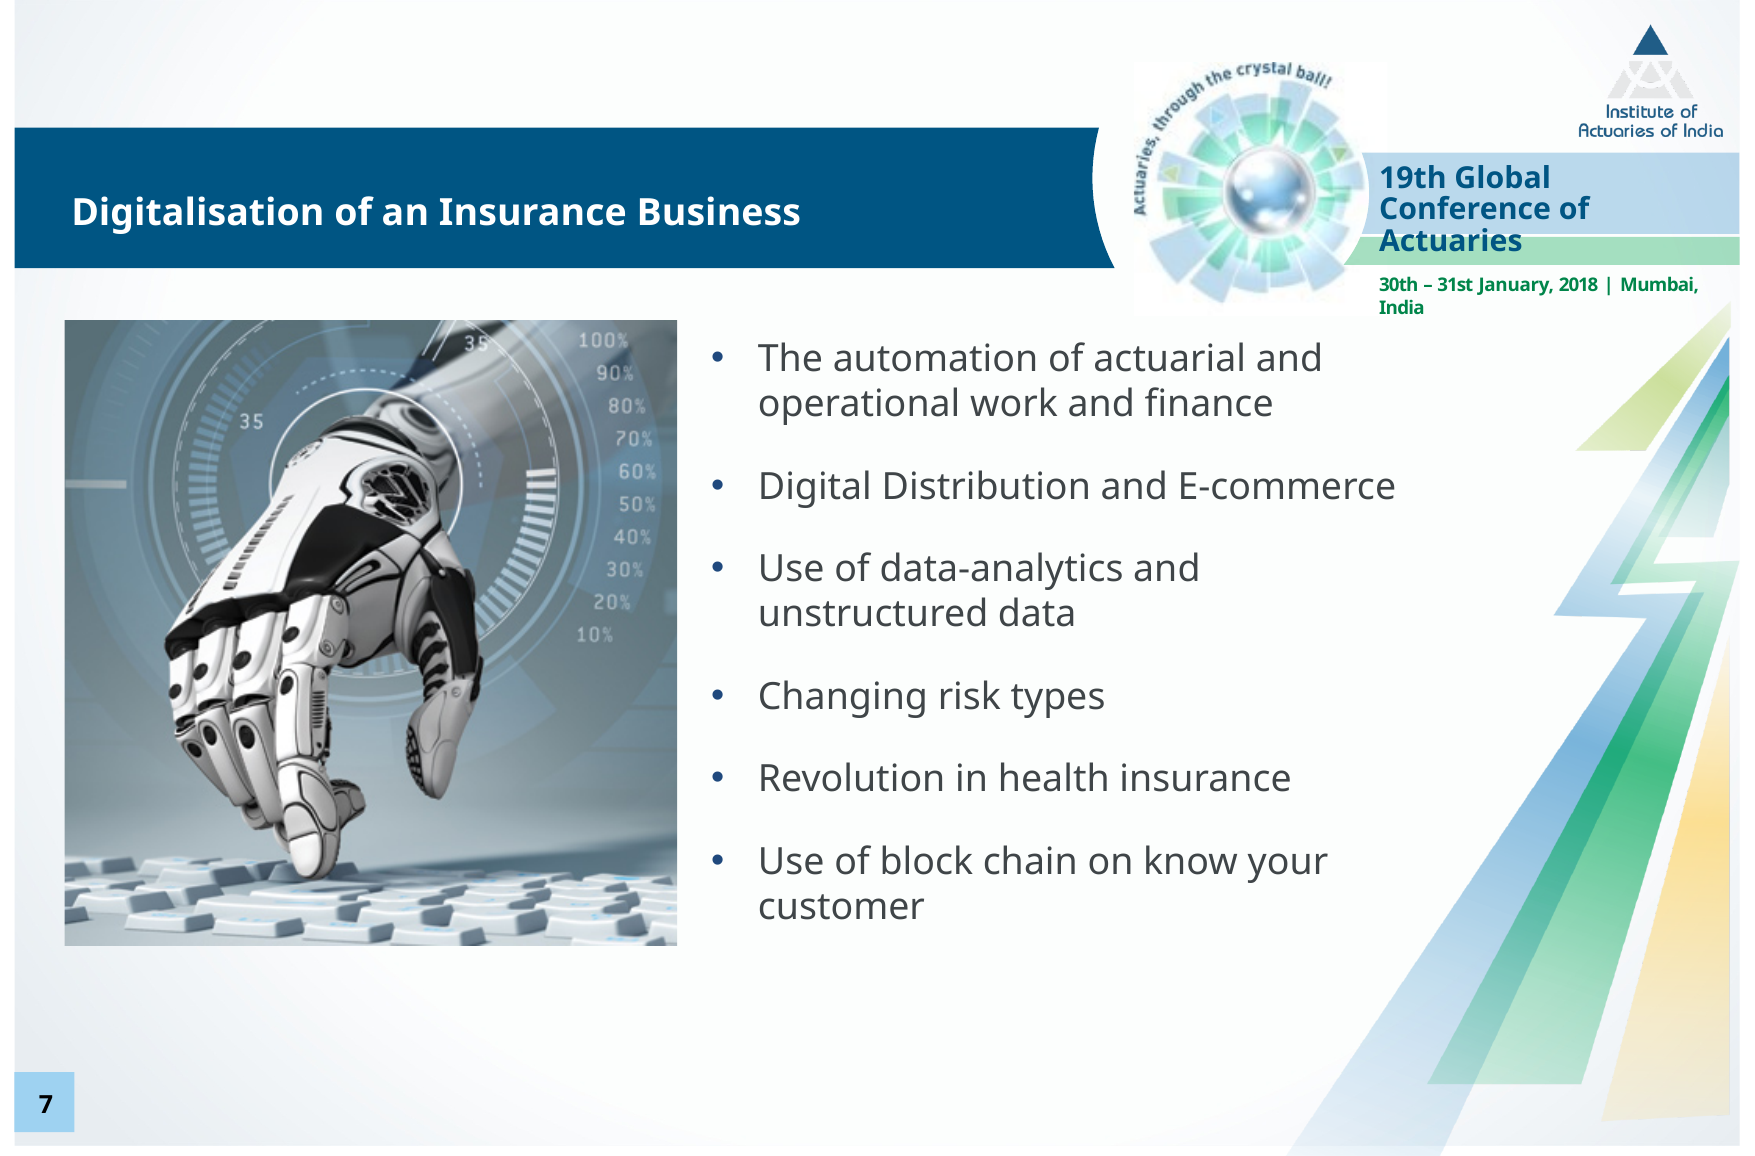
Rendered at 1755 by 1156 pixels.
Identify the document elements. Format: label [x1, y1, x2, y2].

text_box [1133, 24, 1740, 316]
picture [14, 0, 1740, 1156]
